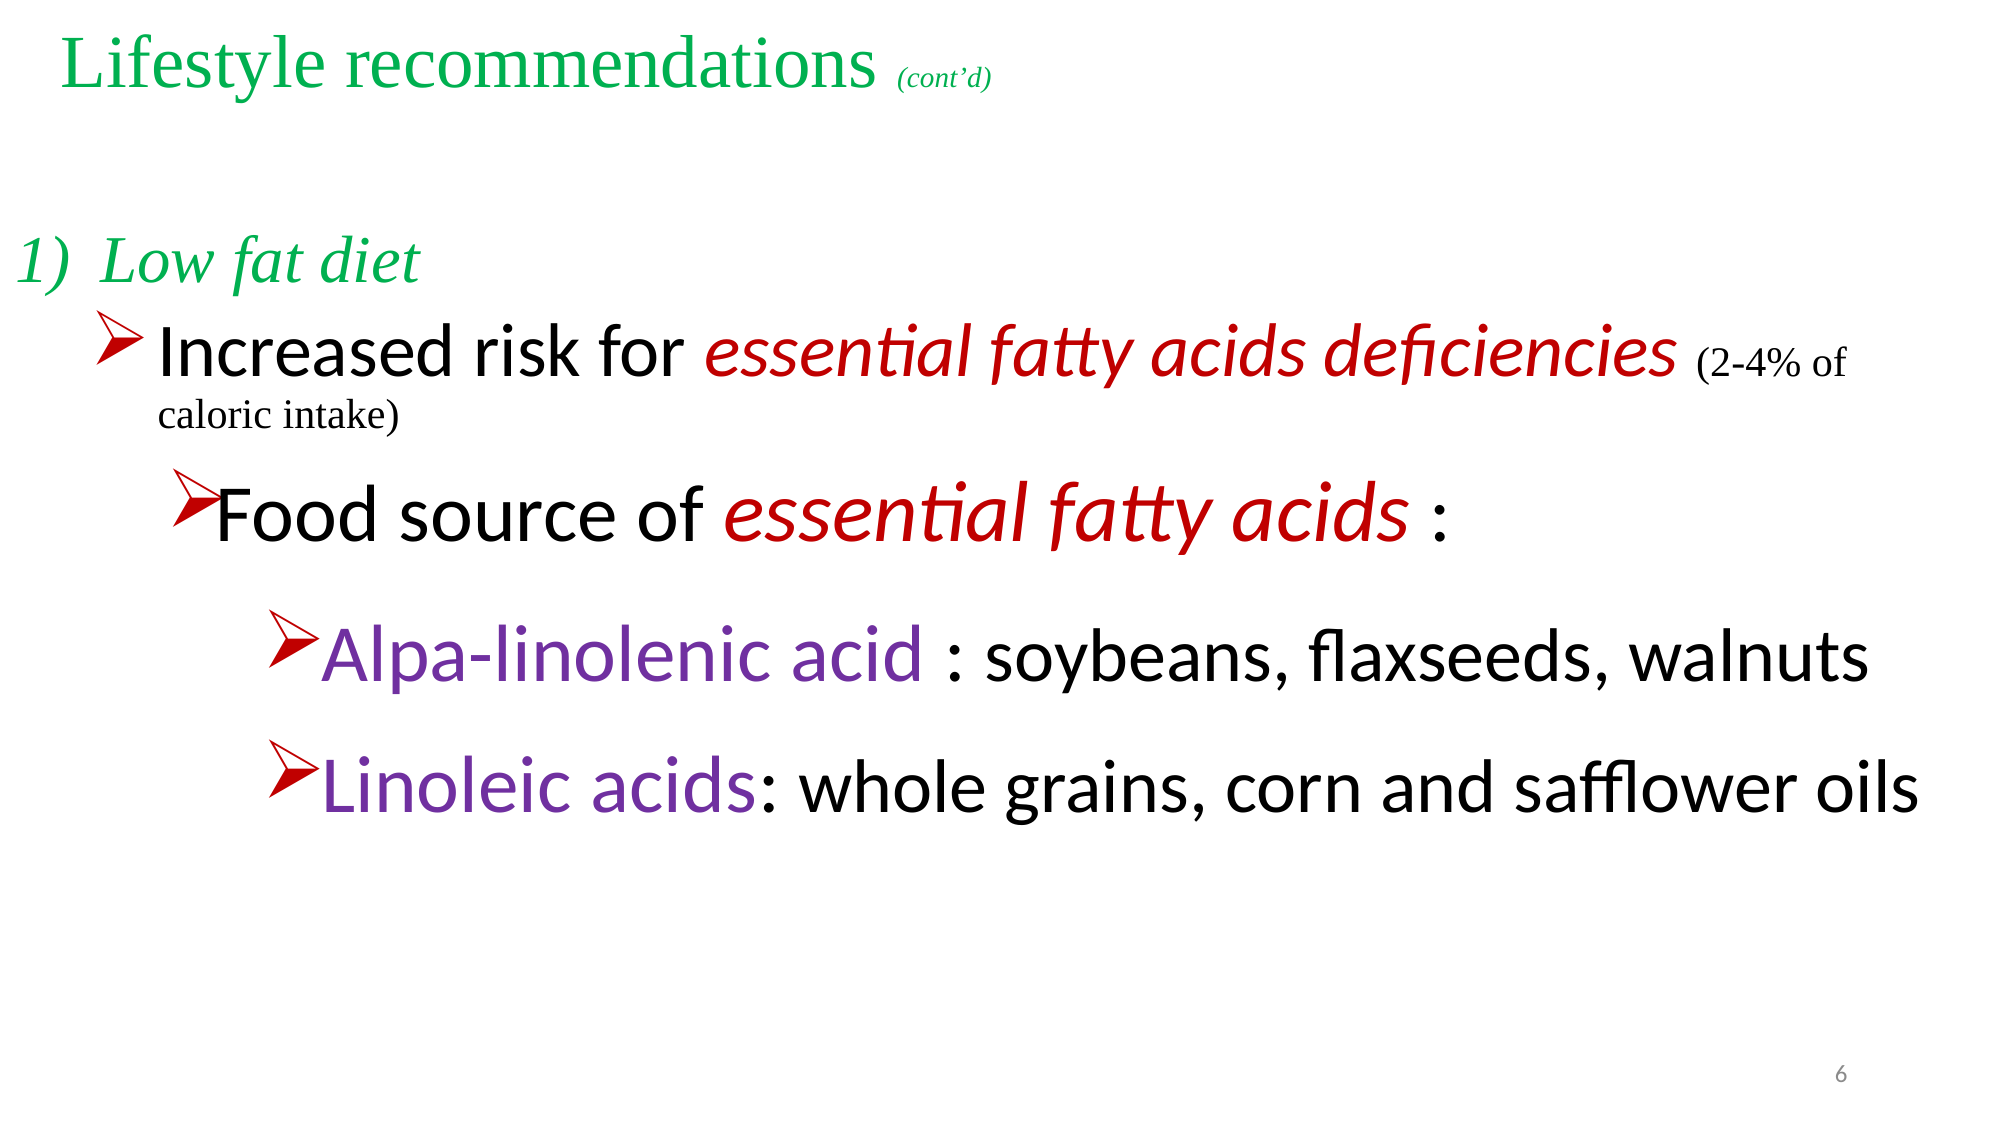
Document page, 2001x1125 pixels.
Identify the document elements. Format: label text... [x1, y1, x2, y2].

text_box Lifestyle recommendations (cont’d) [45, 0, 1771, 218]
slide_number 6 [1412, 1042, 1863, 1103]
list Low fat diet Increased risk for essential fatty acids deficiencies (2-4% of caloric intake) Food source of essential fatty acids : Alpa-linolenic acid : soybeans, flaxseeds, walnuts Linoleic acids: whole grains, corn and safflower oils [0, 217, 1979, 932]
